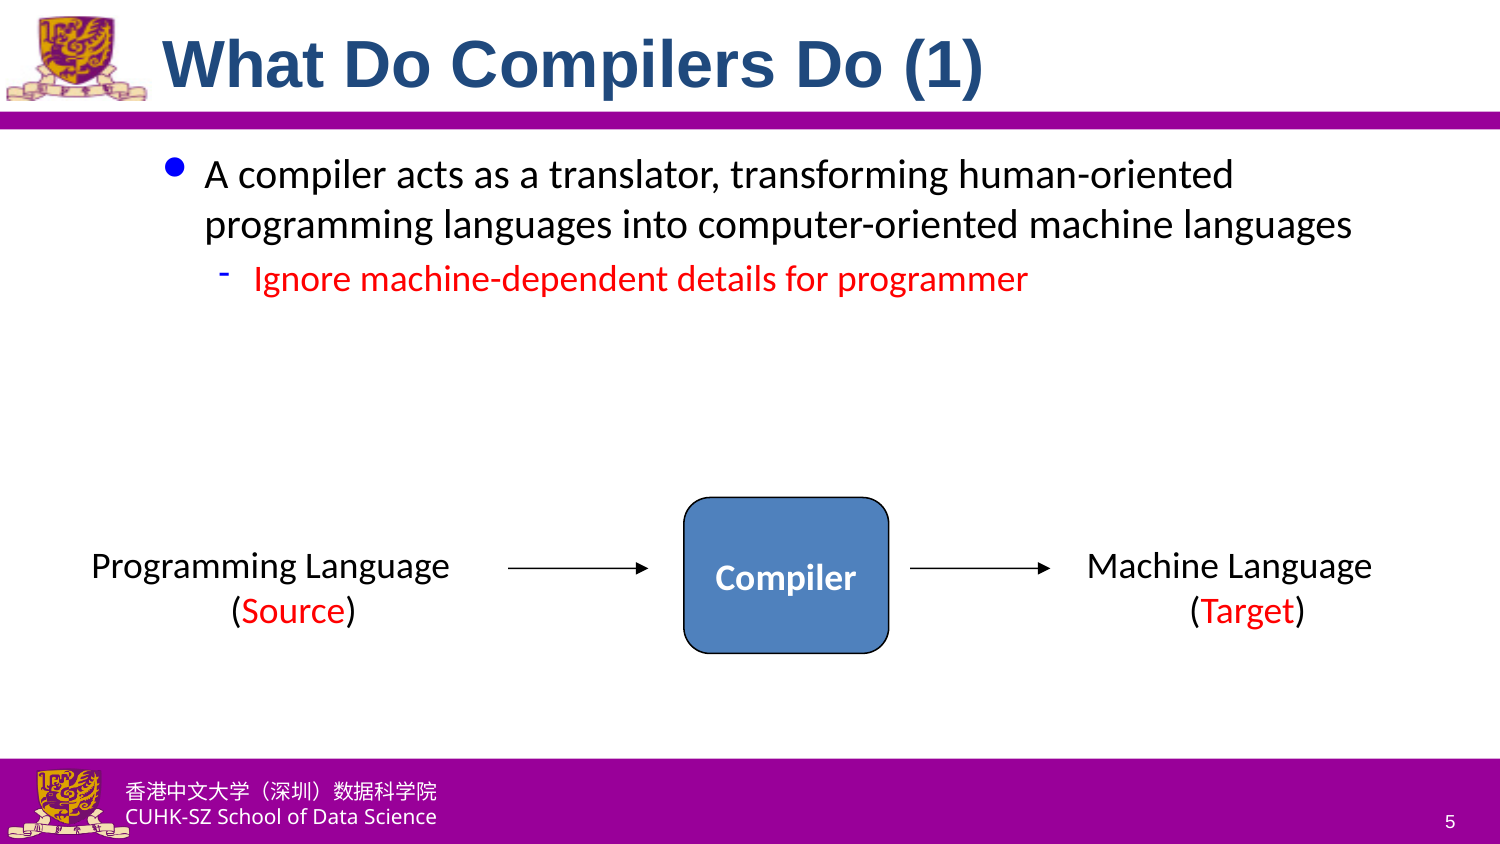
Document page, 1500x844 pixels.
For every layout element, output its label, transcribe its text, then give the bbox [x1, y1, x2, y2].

picture [7, 768, 130, 839]
title What Do Compilers Do (1) [146, 17, 1424, 104]
picture [5, 15, 152, 101]
slide_number 5 [1120, 802, 1471, 844]
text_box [76, 497, 1424, 654]
list A compiler acts as a translator, transforming human-oriented programming languages into computer-oriented machine languages Ignore machine-dependent details for programmer [146, 138, 1375, 376]
